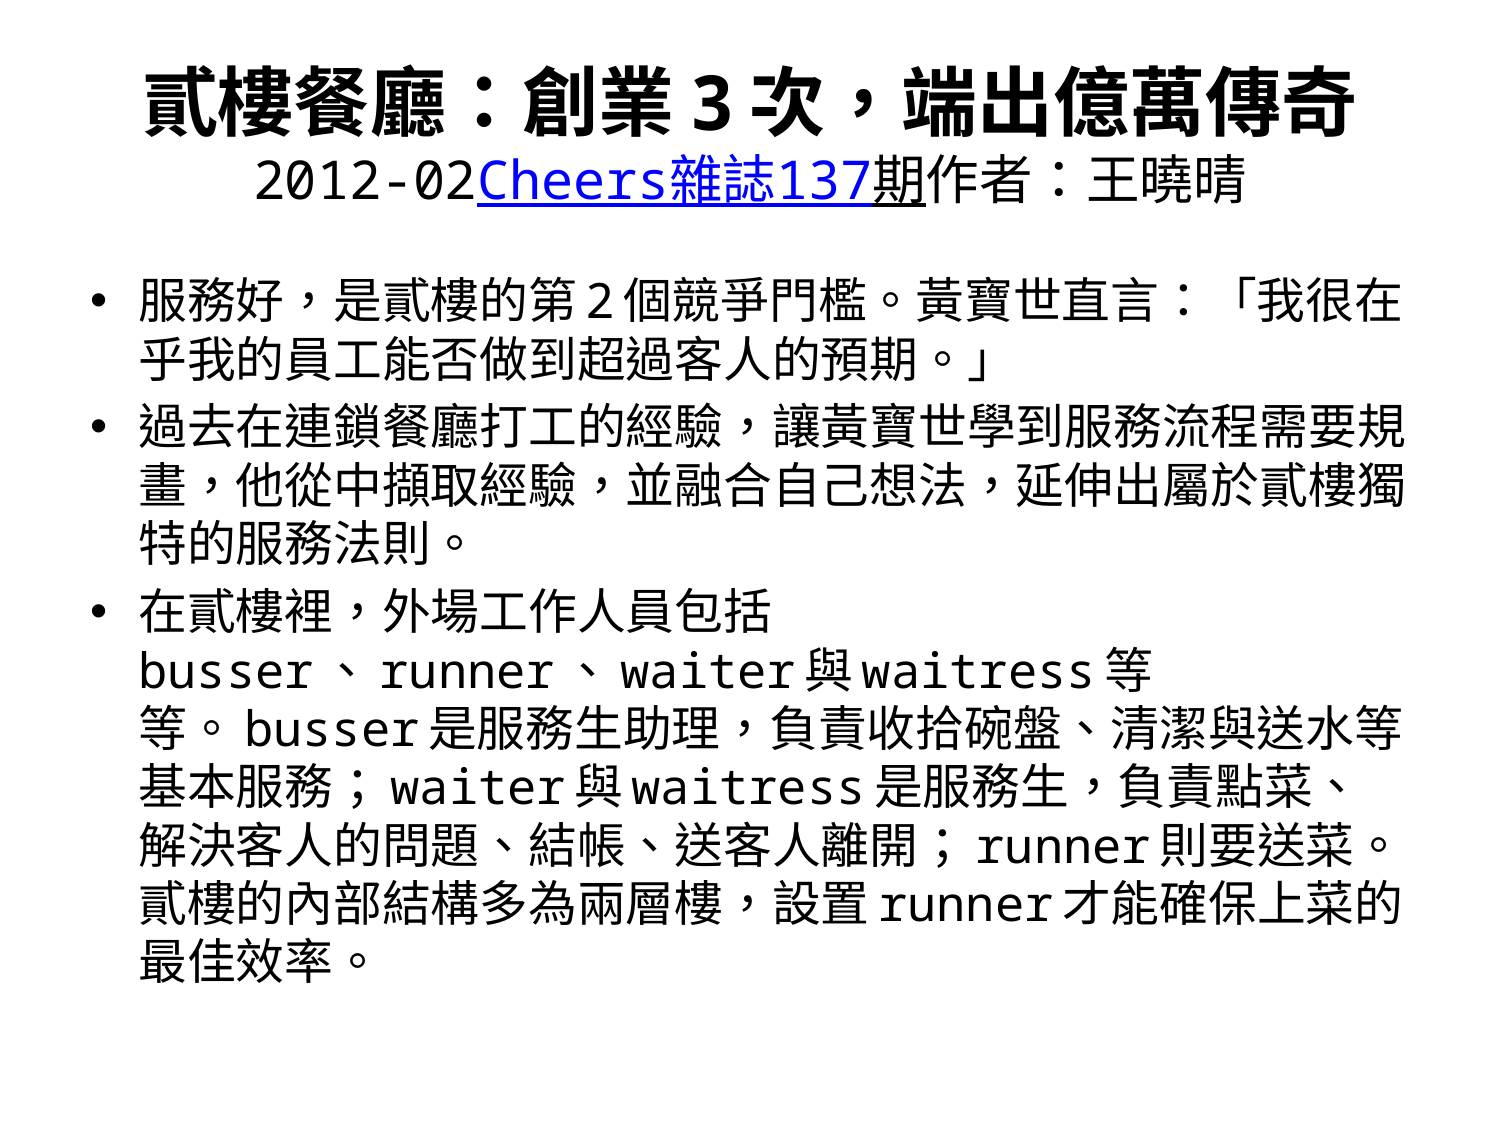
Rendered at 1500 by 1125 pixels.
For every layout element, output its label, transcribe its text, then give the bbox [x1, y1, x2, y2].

list 服務好，是貳樓的第2個競爭門檻。黃寶世直言：「我很在乎我的員工能否做到超過客人的預期。」 過去在連鎖餐廳打工的經驗，讓黃寶世學到服務流程需要規畫，他從中擷取經驗，並融合自己想法，延伸出屬於貳樓獨特的服務法則。 在貳樓裡，外場工作人員包括busser、runner、waiter與waitress等等。busser是服務生助理，負責收拾碗盤、清潔與送水等基本服務；waiter與waitress是服務生，負責點菜、解決客人的問題、結帳、送客人離開；runner則要送菜。貳樓的內部結構多為兩層樓，設置runner才能確保上菜的最佳效率。 [75, 262, 1425, 1005]
title 貳樓餐廳：創業3次，端出億萬傳奇 2012-02Cheers雜誌137期作者：王曉晴 [75, 45, 1425, 233]
